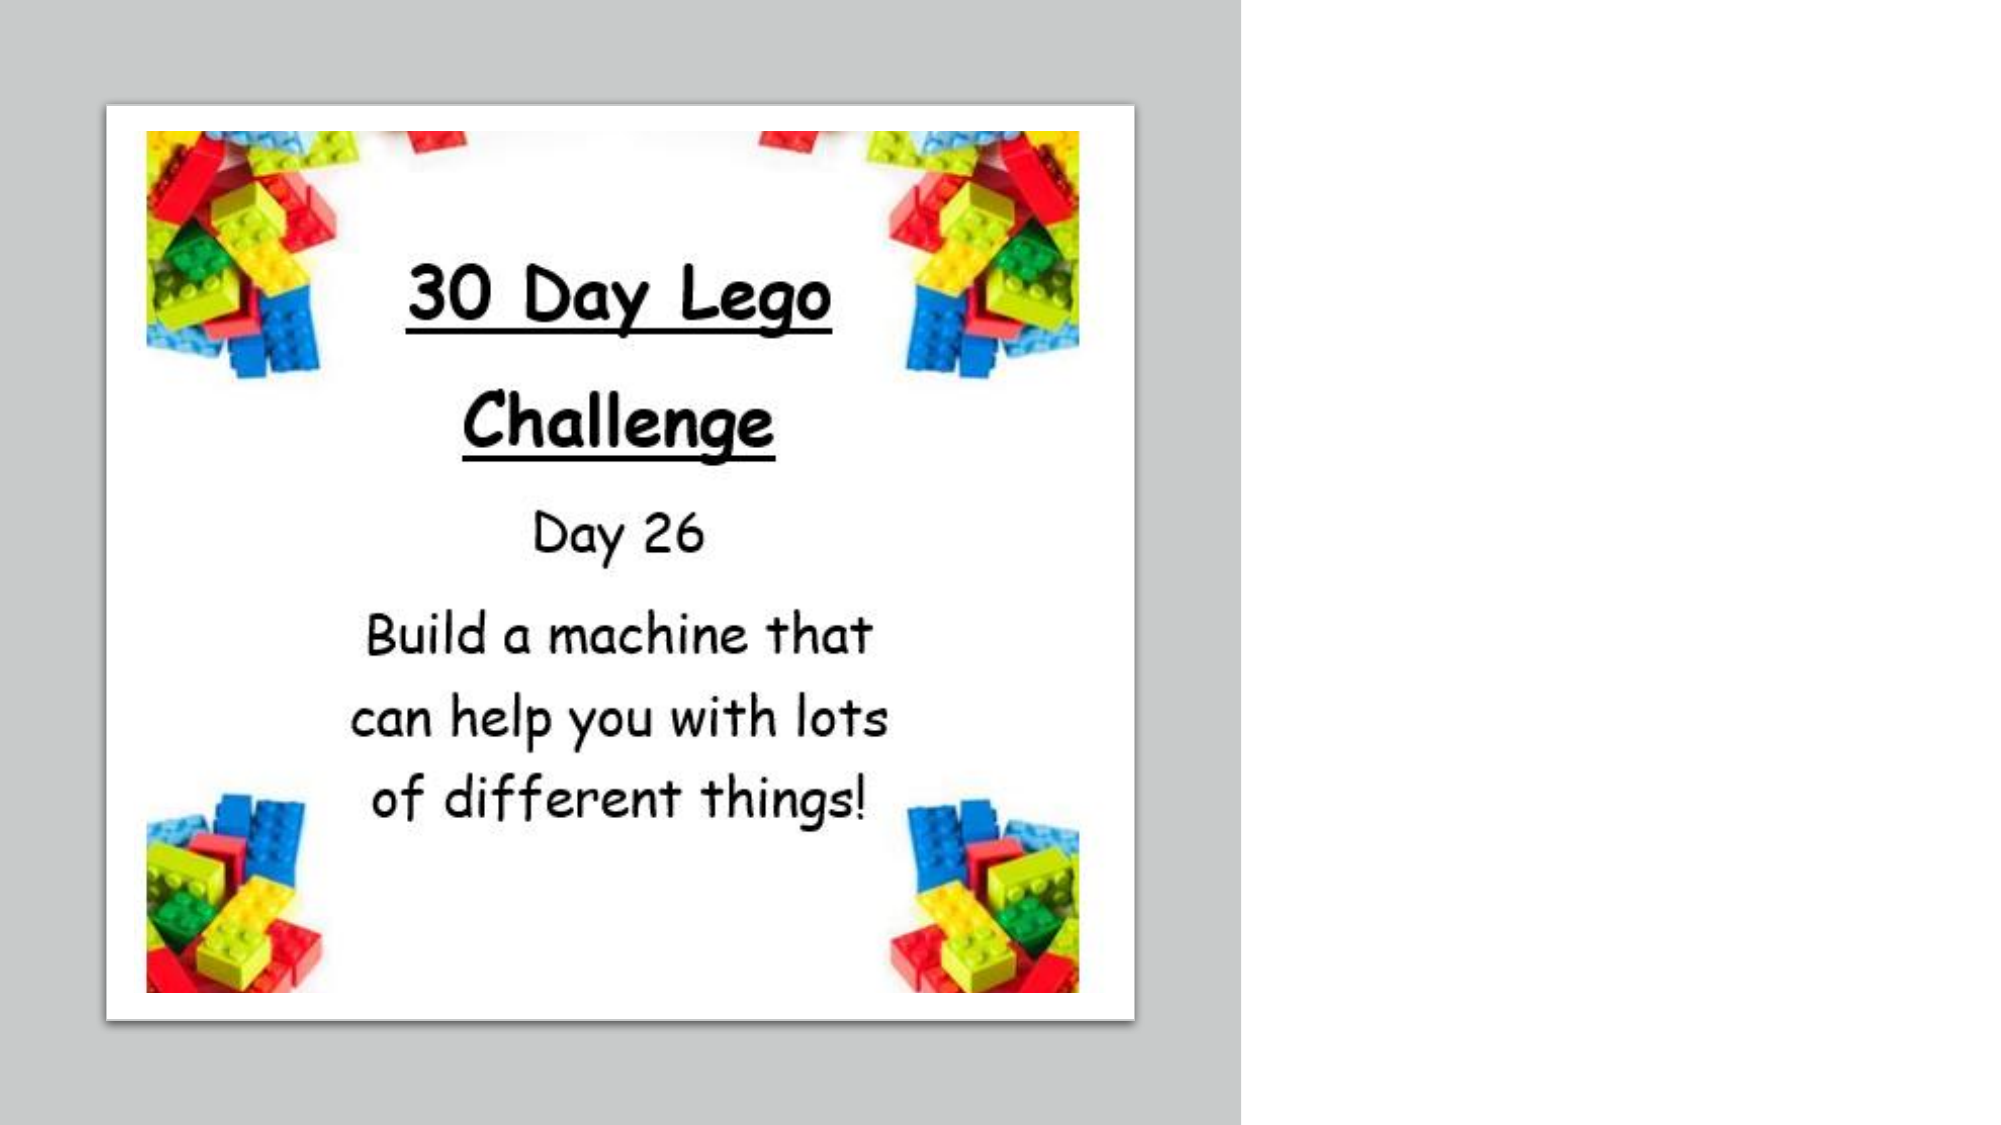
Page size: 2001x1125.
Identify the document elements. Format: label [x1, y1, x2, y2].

text_box [0, 0, 1242, 1125]
list [133, 131, 1108, 993]
text_box [106, 104, 1135, 1021]
